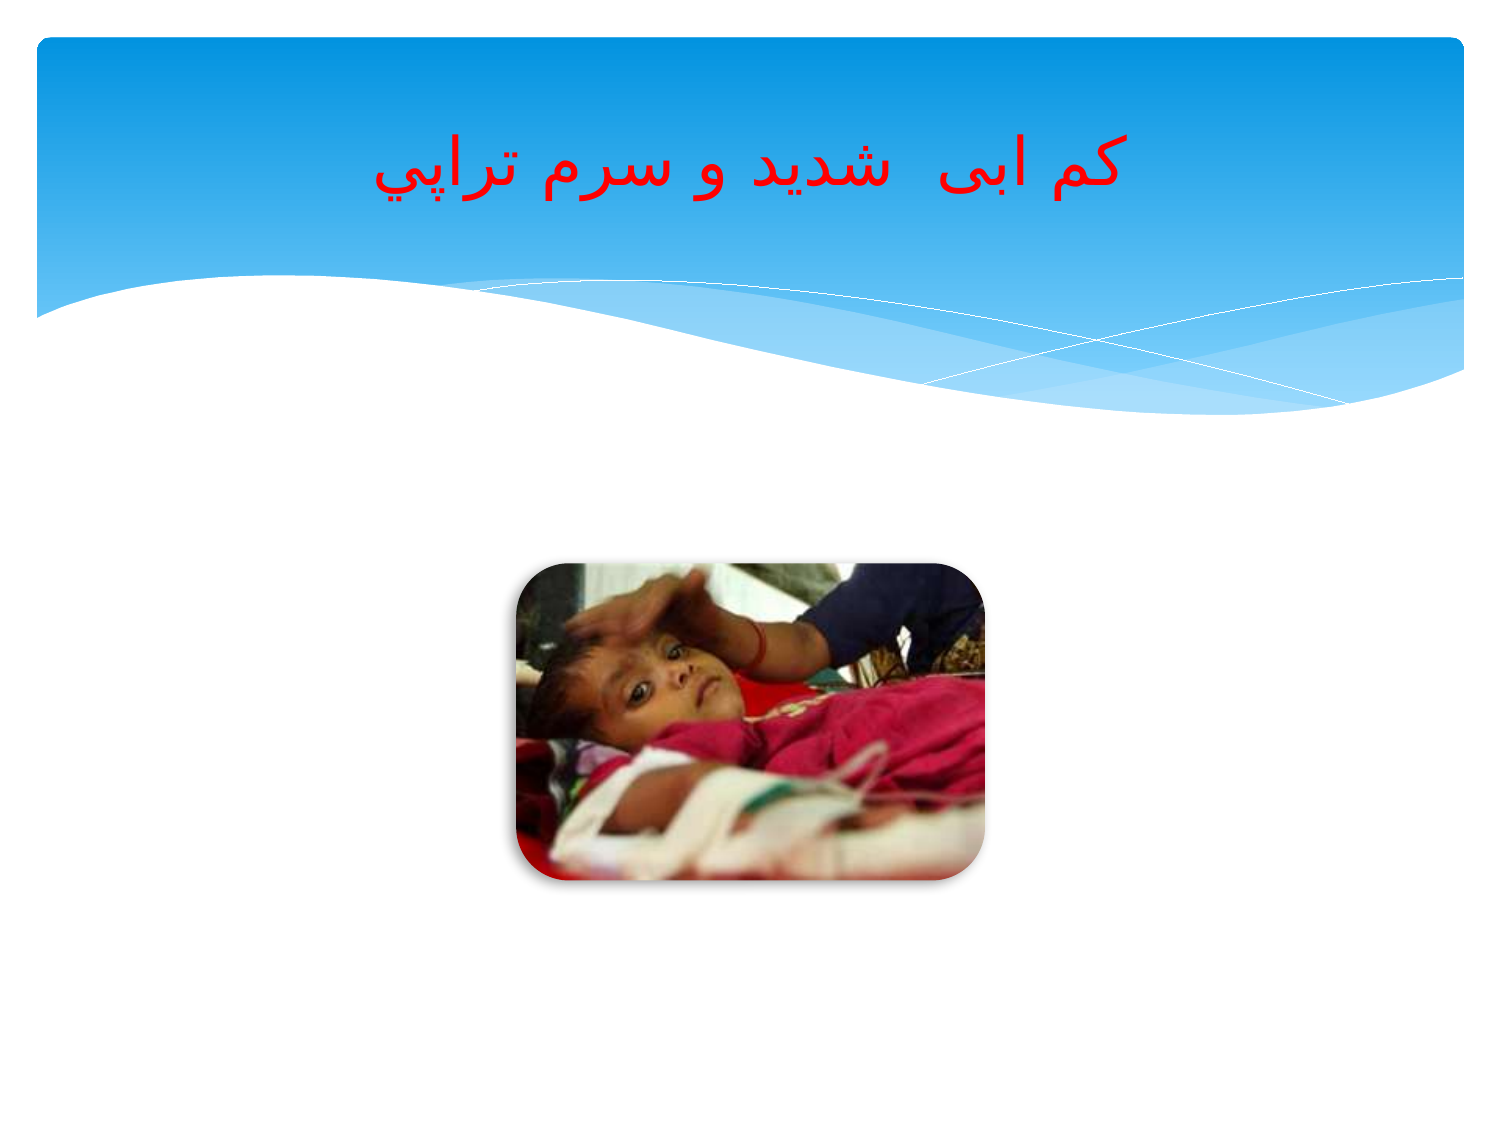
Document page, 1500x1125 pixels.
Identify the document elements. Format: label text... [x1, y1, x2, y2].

title کم ابی شديد و سرم تراپي [75, 55, 1425, 261]
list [515, 563, 986, 881]
